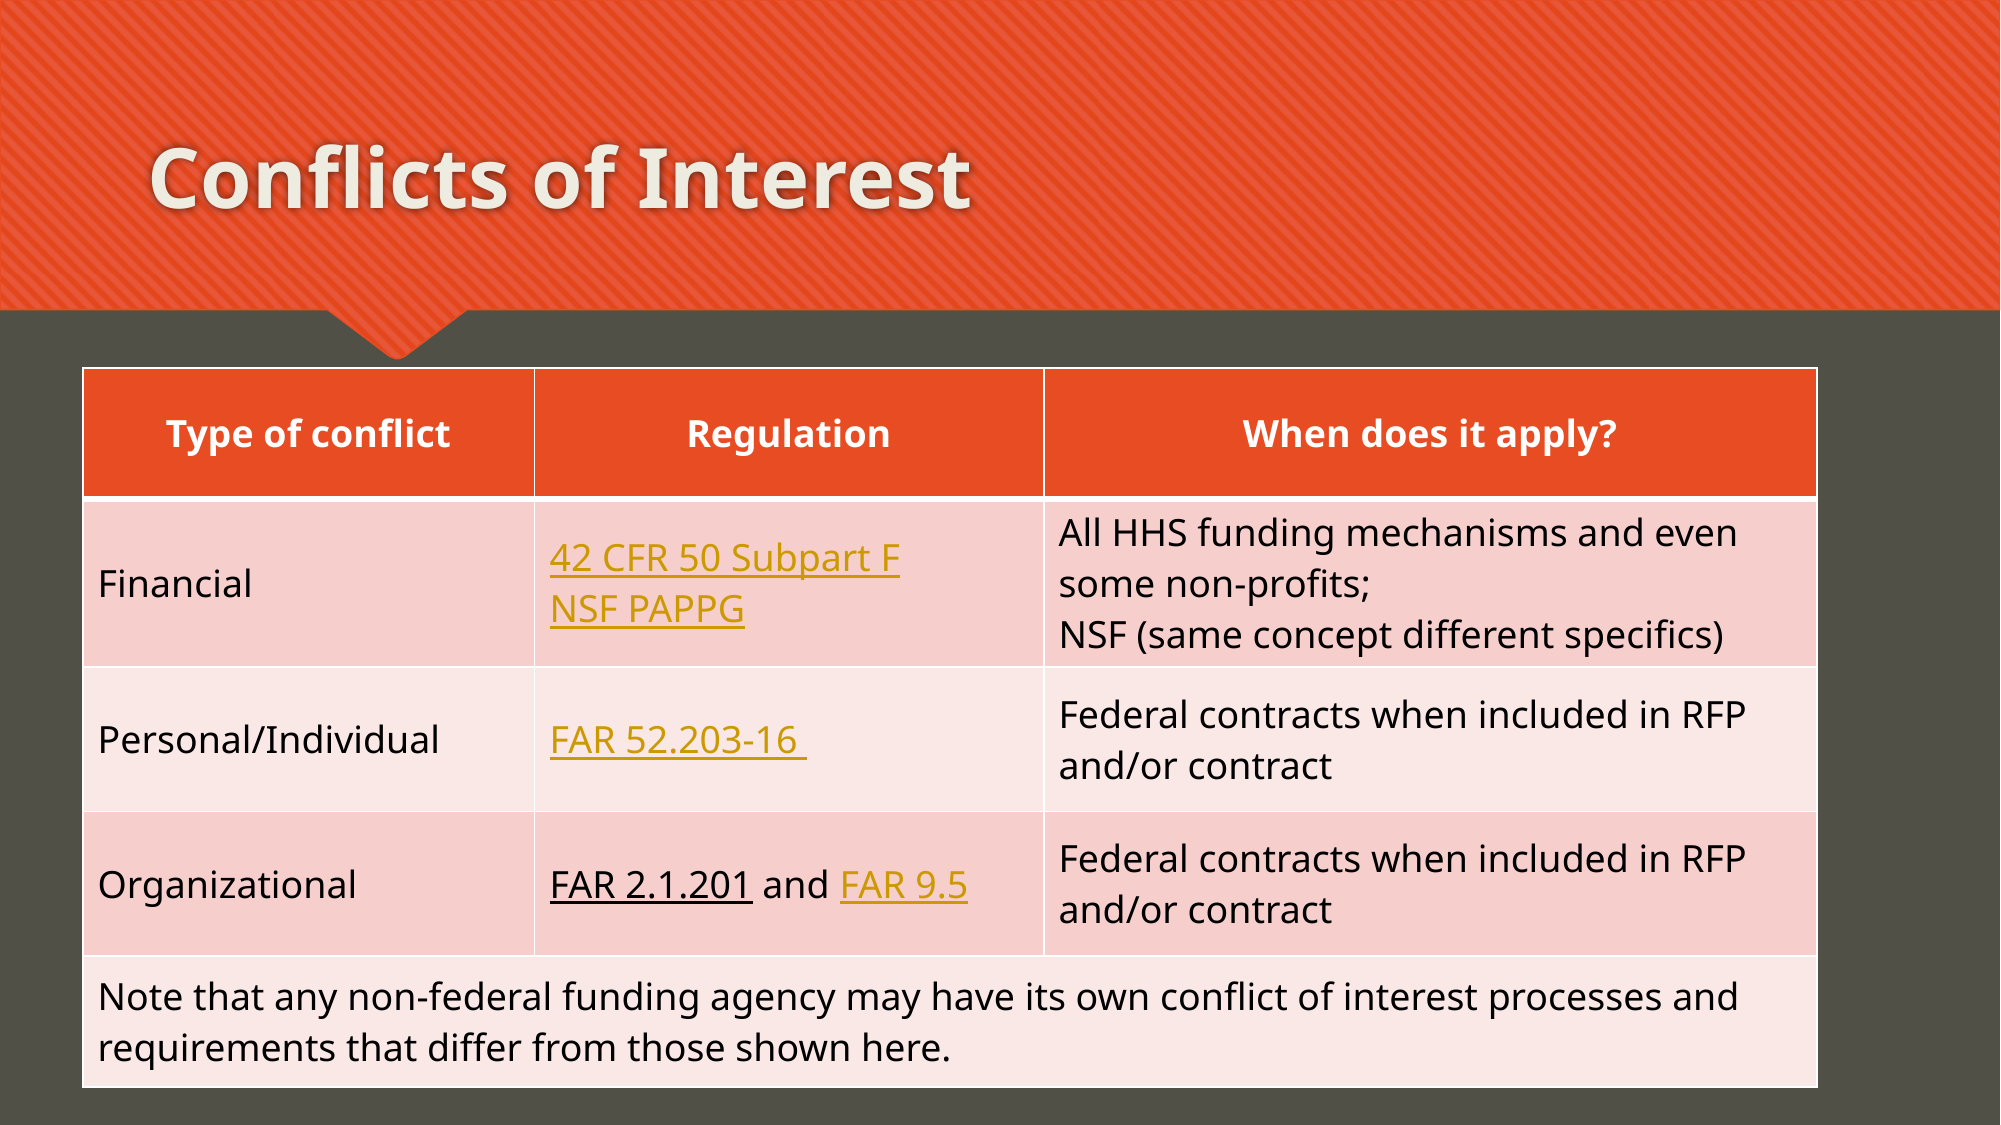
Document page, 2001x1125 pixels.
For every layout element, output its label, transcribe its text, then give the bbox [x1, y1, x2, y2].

table_cell Organizational [84, 812, 534, 955]
table_cell Note that any non-federal funding agency may have its own conflict of interest processes and requirements that differ from those shown here. [84, 957, 1816, 1086]
table_cell 42 CFR 50 Subpart F NSF PAPPG [535, 502, 1043, 666]
table_cell Financial [84, 502, 534, 666]
title Conflicts of Interest [132, 73, 1868, 233]
table_cell Federal contracts when included in RFP and/or contract [1045, 812, 1816, 955]
table_cell Federal contracts when included in RFP and/or contract [1045, 668, 1816, 811]
table_cell FAR 52.203-16 [535, 668, 1043, 811]
table_cell All HHS funding mechanisms and even some non-profits; NSF (same concept different specifics) [1045, 502, 1816, 666]
table_header When does it apply? [1045, 369, 1816, 496]
table_cell Personal/Individual [84, 668, 534, 811]
table_header Regulation [535, 369, 1043, 496]
table_header Type of conflict [84, 369, 534, 496]
table_cell FAR 2.1.201 and FAR 9.5 [535, 812, 1043, 955]
